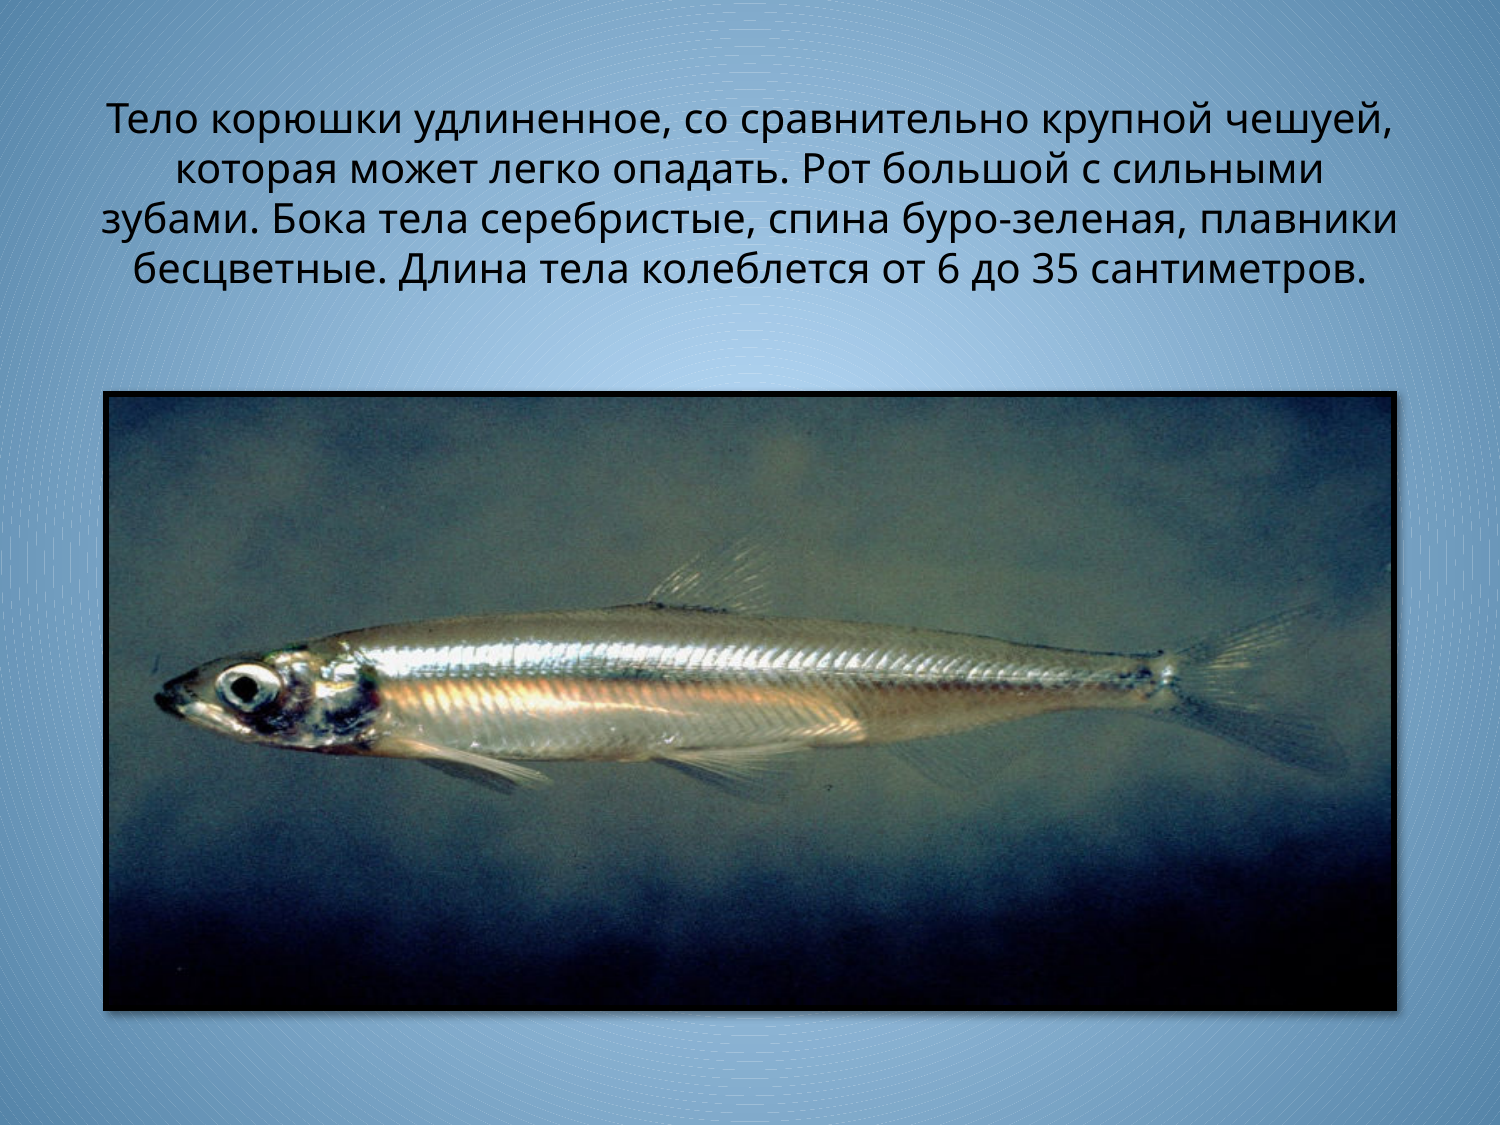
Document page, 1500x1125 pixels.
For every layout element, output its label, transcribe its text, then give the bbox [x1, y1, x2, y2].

title Тело корюшки удлиненное, со сравнительно крупной чешуей, которая может легко опадать. Рот большой с сильными зубами. Бока тела серебристые, спина буро-зеленая, плавники бесцветные. Длина тела колеблется от 6 до 35 сантиметров. [75, 45, 1425, 339]
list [108, 396, 1391, 1006]
